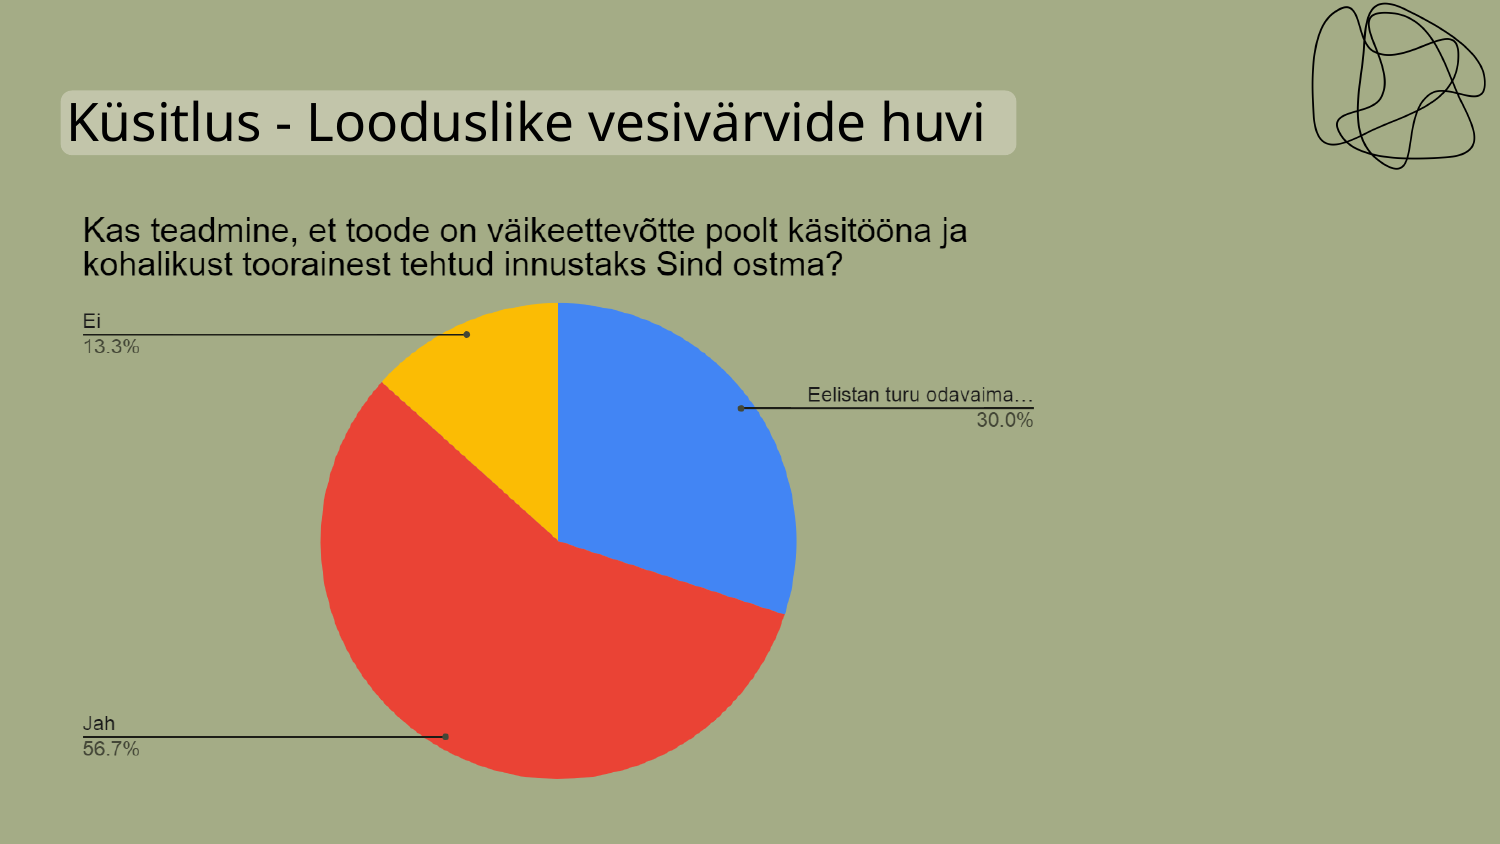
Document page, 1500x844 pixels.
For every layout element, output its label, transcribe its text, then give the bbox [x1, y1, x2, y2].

picture [1297, 0, 1500, 175]
title Küsitlus - Looduslike vesivärvide huvi [51, 72, 1292, 167]
picture [50, 182, 1066, 811]
